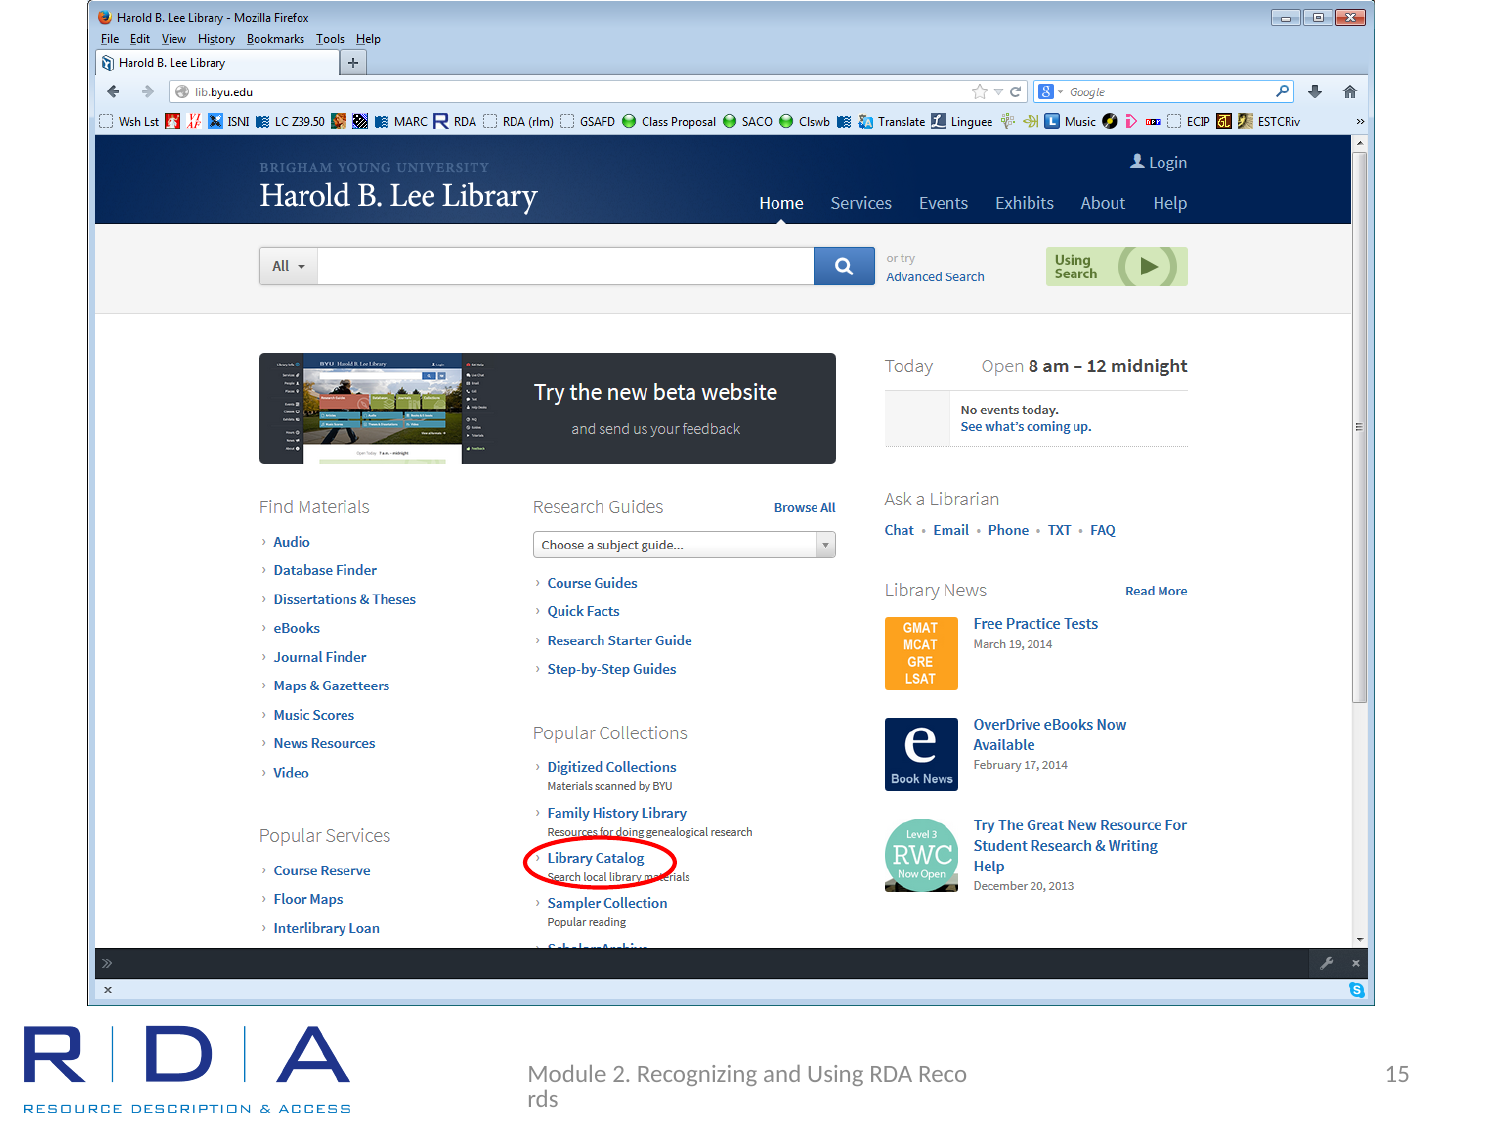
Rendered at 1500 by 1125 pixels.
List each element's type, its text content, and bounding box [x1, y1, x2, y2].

slide_number 15 [1074, 1042, 1425, 1103]
picture [87, 0, 1376, 1006]
picture [24, 1022, 350, 1113]
footer Module 2. Recognizing and Using RDA Records [512, 1042, 988, 1103]
